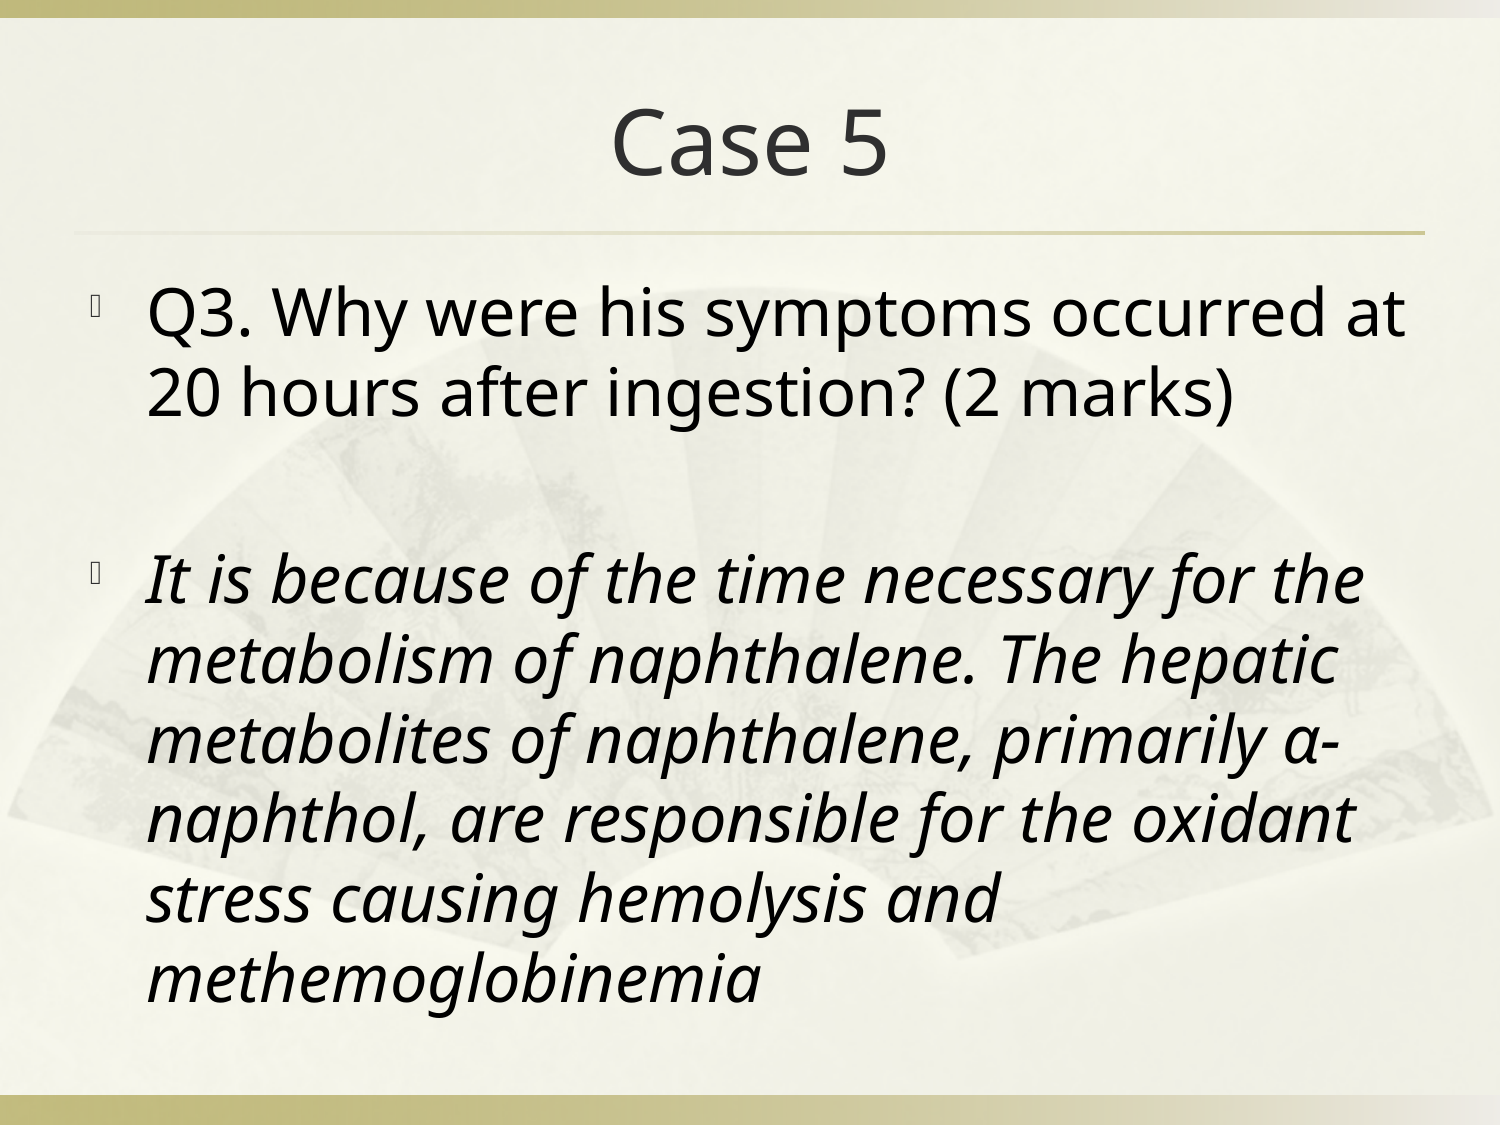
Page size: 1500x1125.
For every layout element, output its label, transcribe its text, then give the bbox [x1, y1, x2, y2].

list Q3. Why were his symptoms occurred at 20 hours after ingestion? (2 marks) It is because of the time necessary for the metabolism of naphthalene. The hepatic metabolites of naphthalene, primarily α-naphthol, are responsible for the oxidant stress causing hemolysis and methemoglobinemia [75, 262, 1425, 1032]
title Case 5 [75, 45, 1425, 233]
